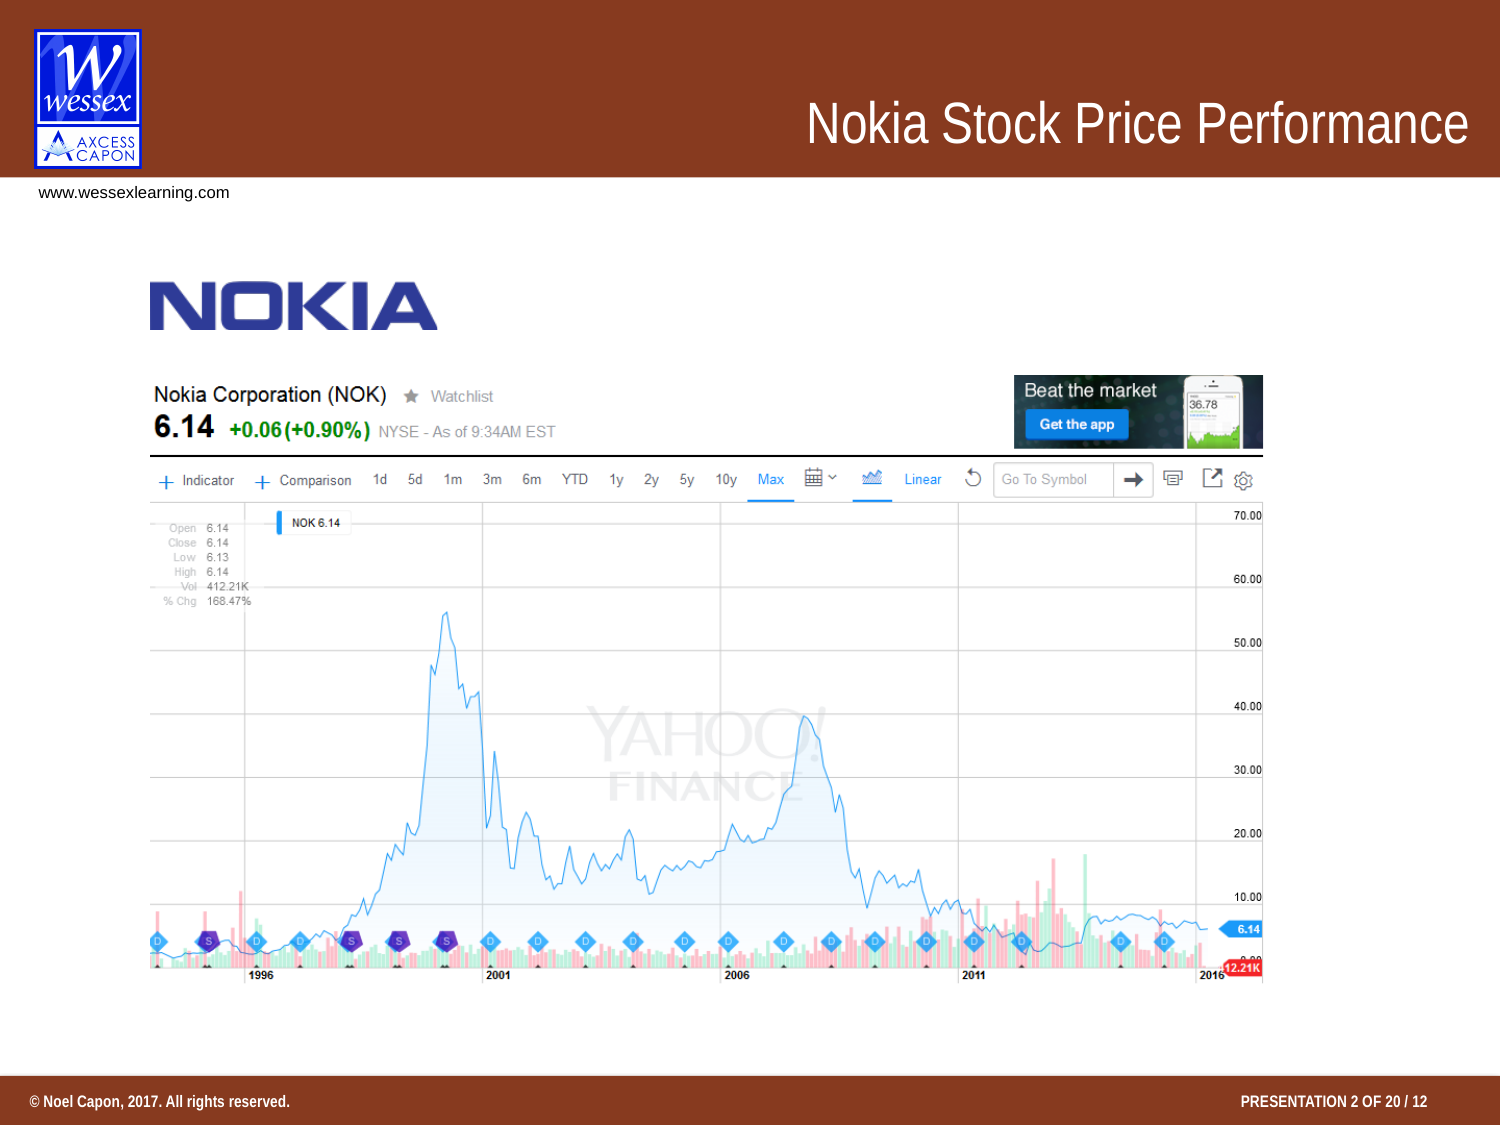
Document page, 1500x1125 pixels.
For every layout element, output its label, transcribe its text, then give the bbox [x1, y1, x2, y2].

text_box Nokia Stock Price Performance [0, 0, 1500, 178]
picture [34, 28, 142, 169]
picture [149, 280, 438, 330]
picture [149, 374, 1268, 990]
text_box www.wessexlearning.com [38, 182, 231, 203]
